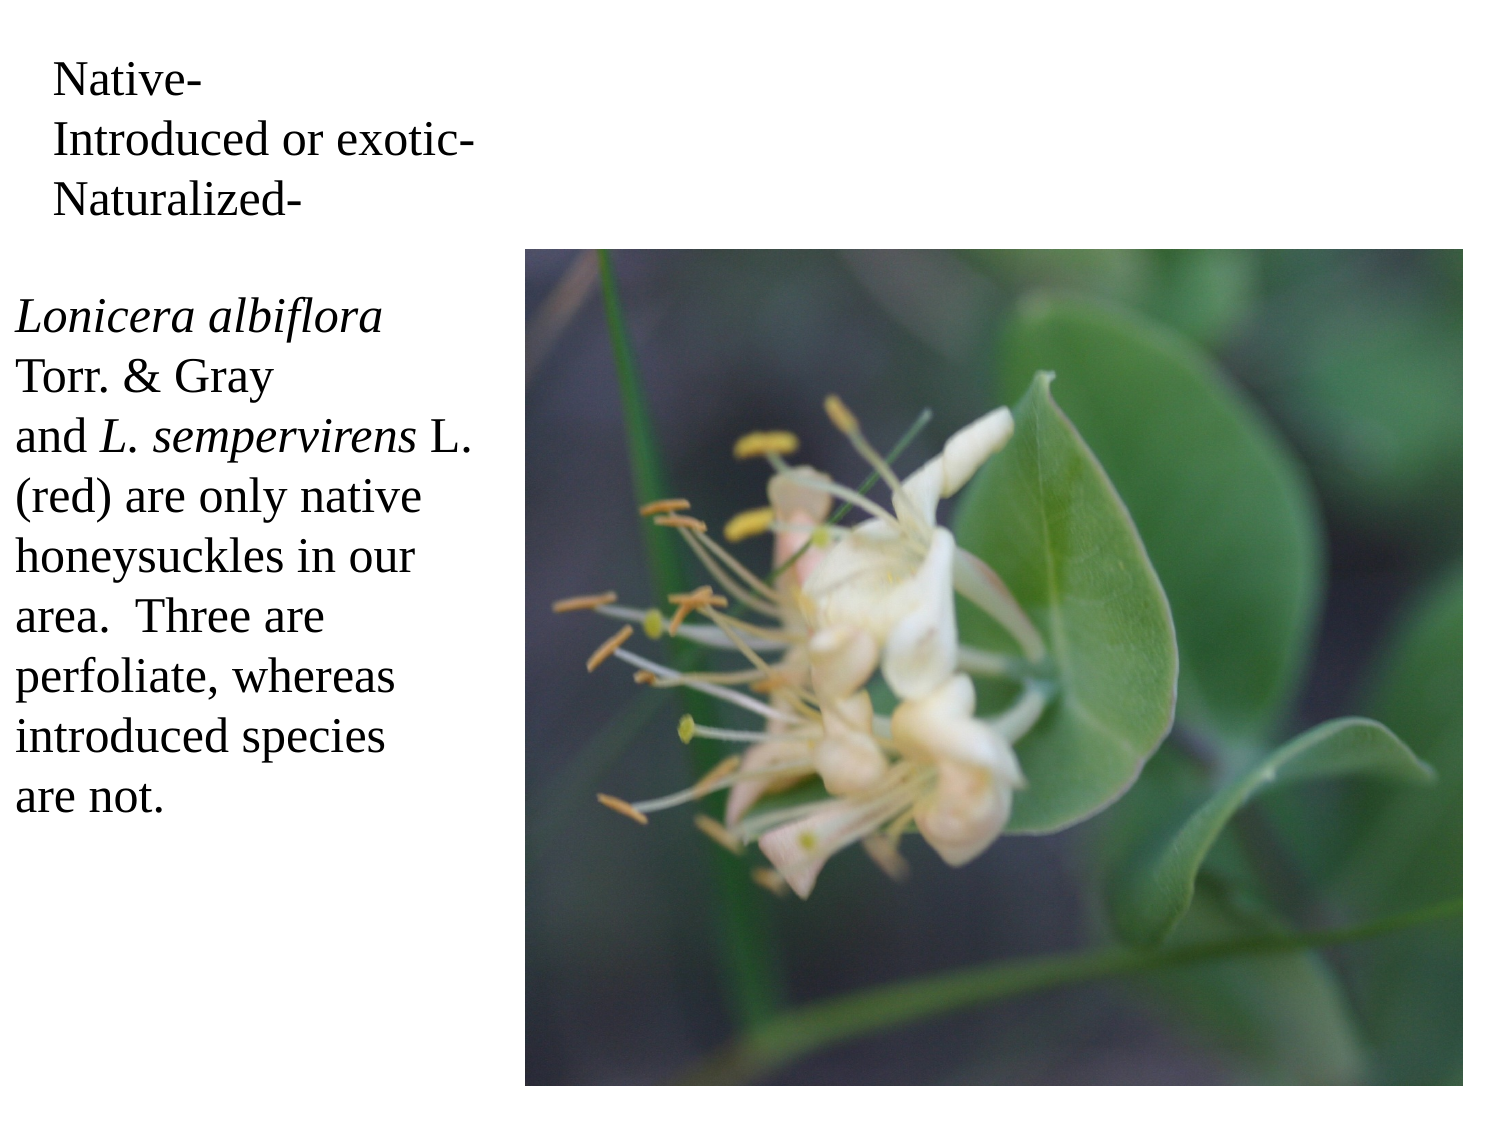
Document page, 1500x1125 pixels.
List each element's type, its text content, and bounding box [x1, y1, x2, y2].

text_box Lonicera albiflora Torr. & Gray and L. sempervirens L. (red) are only native honeysuckles in our area. Three are perfoliate, whereas introduced species are not. [0, 274, 506, 830]
text_box Native- Introduced or exotic- Naturalized- [37, 37, 494, 274]
picture [524, 249, 1463, 1086]
